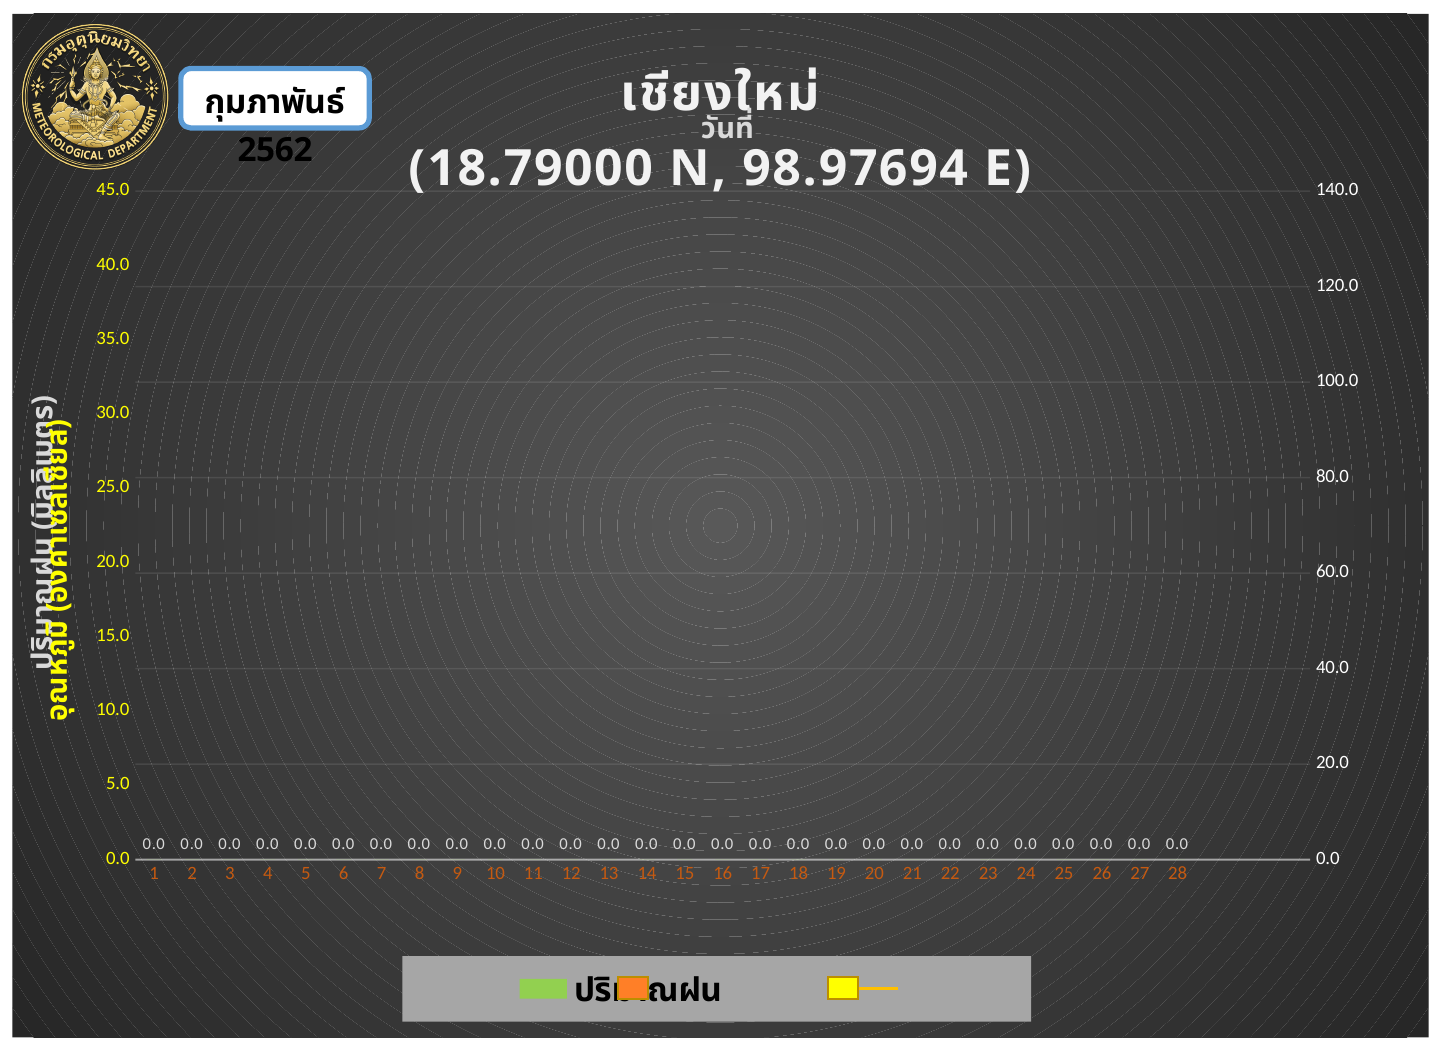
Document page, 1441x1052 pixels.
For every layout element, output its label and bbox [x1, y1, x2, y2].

chart [12, 13, 1429, 1038]
